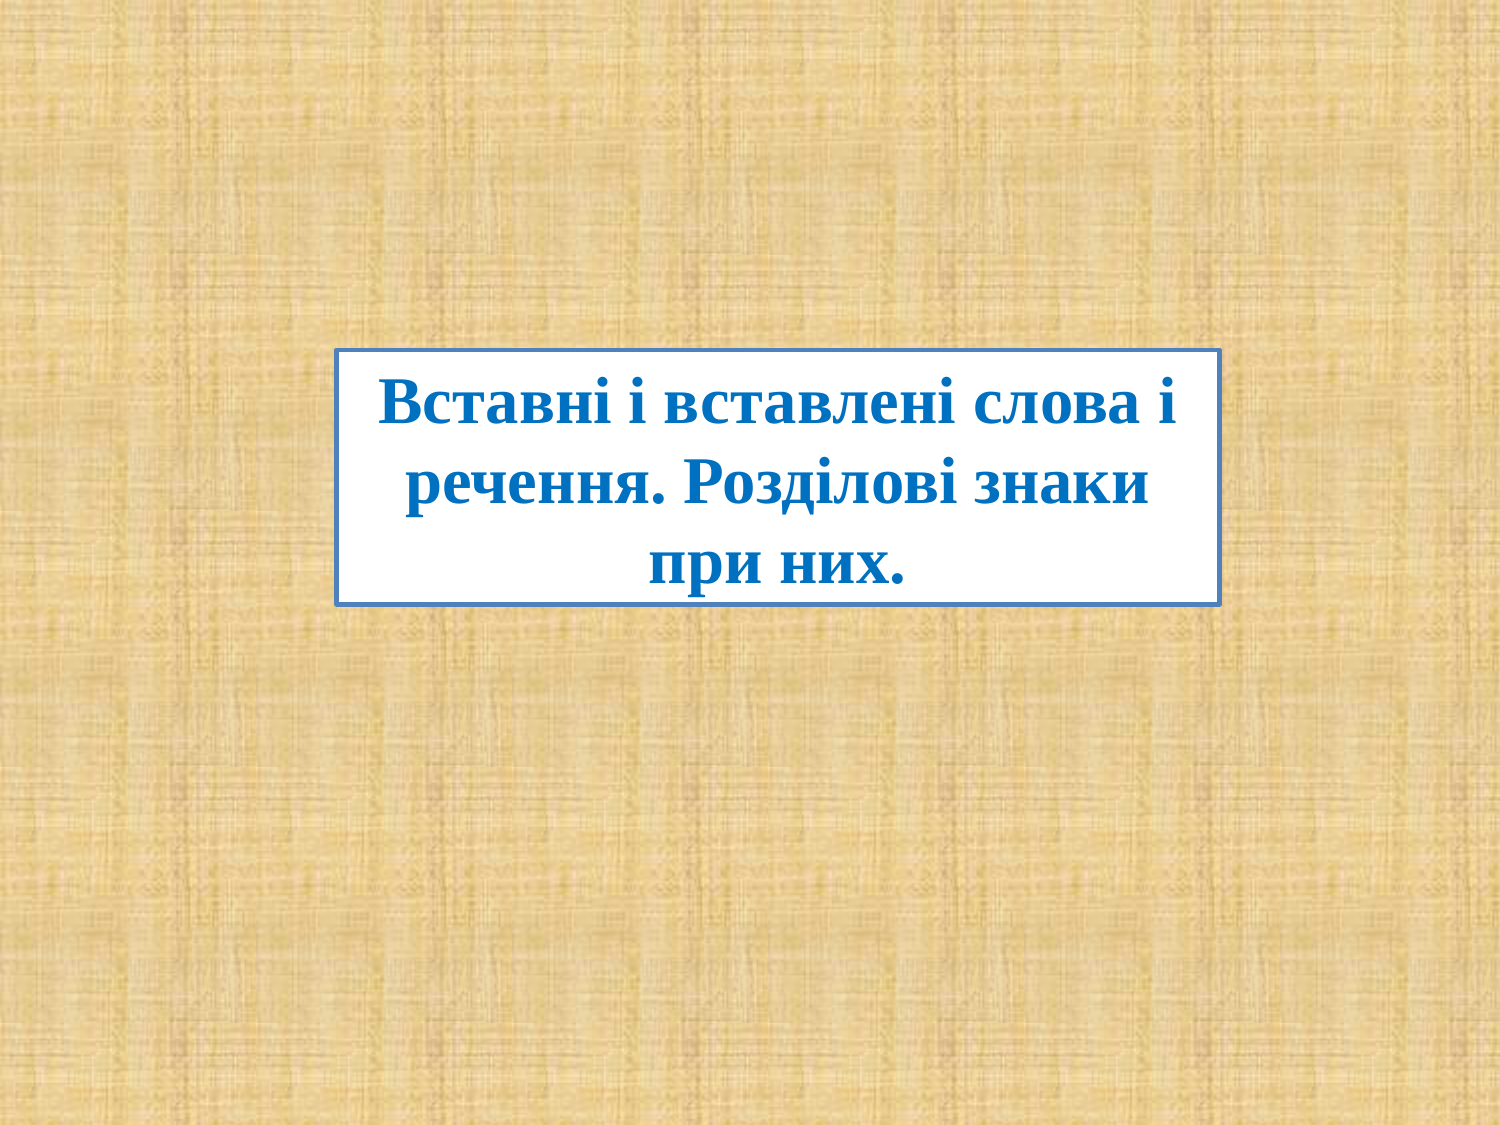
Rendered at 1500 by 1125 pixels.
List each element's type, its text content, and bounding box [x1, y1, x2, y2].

text_box Вставні і вставлені слова і речення. Розділові знаки при них. [334, 348, 1222, 607]
picture [0, 0, 1500, 1125]
